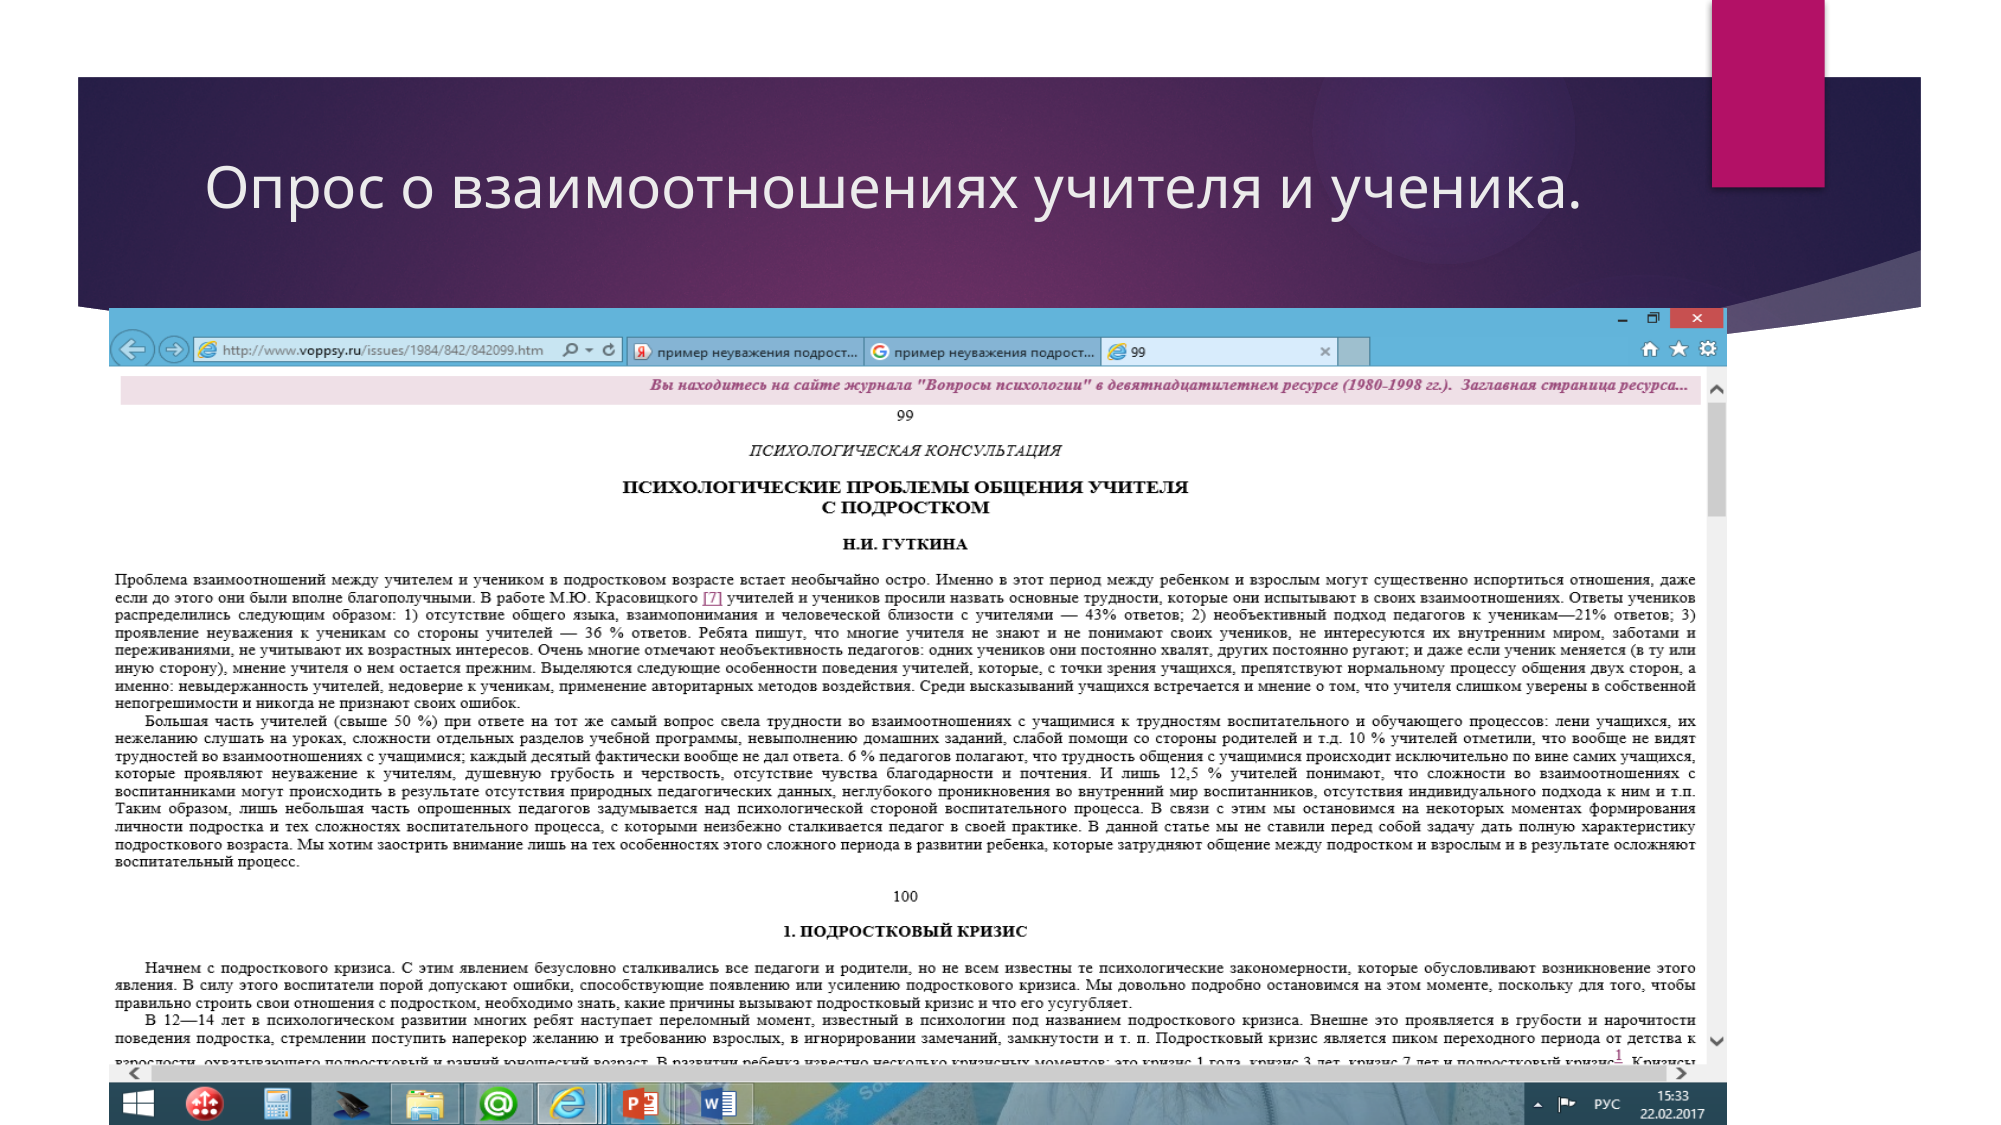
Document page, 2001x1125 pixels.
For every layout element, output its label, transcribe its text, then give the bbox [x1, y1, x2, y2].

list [109, 308, 1727, 1125]
title Опрос о взаимоотношениях учителя и ученика. [189, 181, 1627, 190]
